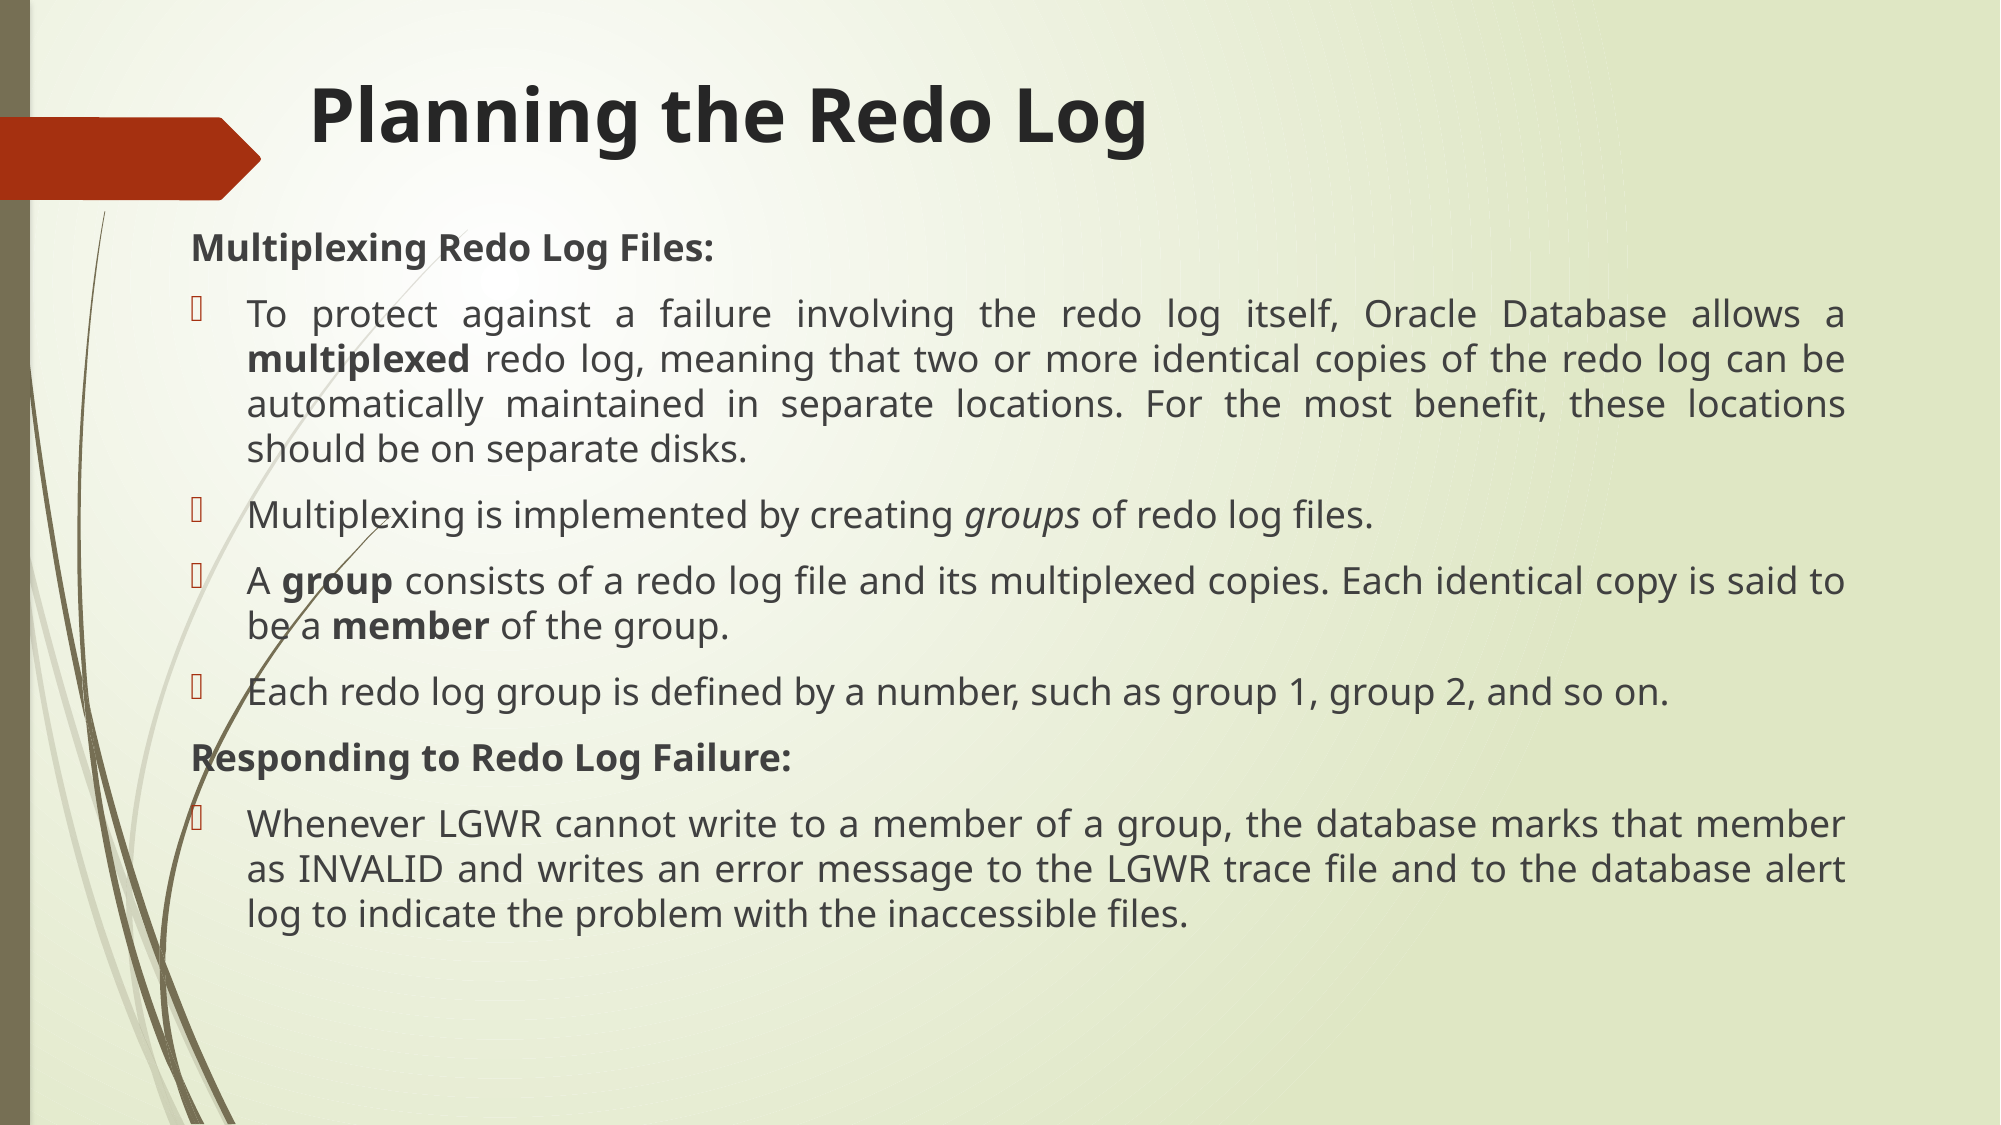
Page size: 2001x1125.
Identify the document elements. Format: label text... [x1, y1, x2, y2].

list Multiplexing Redo Log Files: To protect against a failure involving the redo log itself, Oracle Database allows a multiplexed redo log, meaning that two or more identical copies of the redo log can be automatically maintained in separate locations. For the most benefit, these locations should be on separate disks. Multiplexing is implemented by creating groups of redo log files. A group consists of a redo log file and its multiplexed copies. Each identical copy is said to be a member of the group. Each redo log group is defined by a number, such as group 1, group 2, and so on. Responding to Redo Log Failure: Whenever LGWR cannot write to a member of a group, the database marks that member as INVALID and writes an error message to the LGWR trace file and to the database alert log to indicate the problem with the inaccessible files. [175, 216, 1863, 1107]
title Planning the Redo Log [137, 59, 1322, 185]
